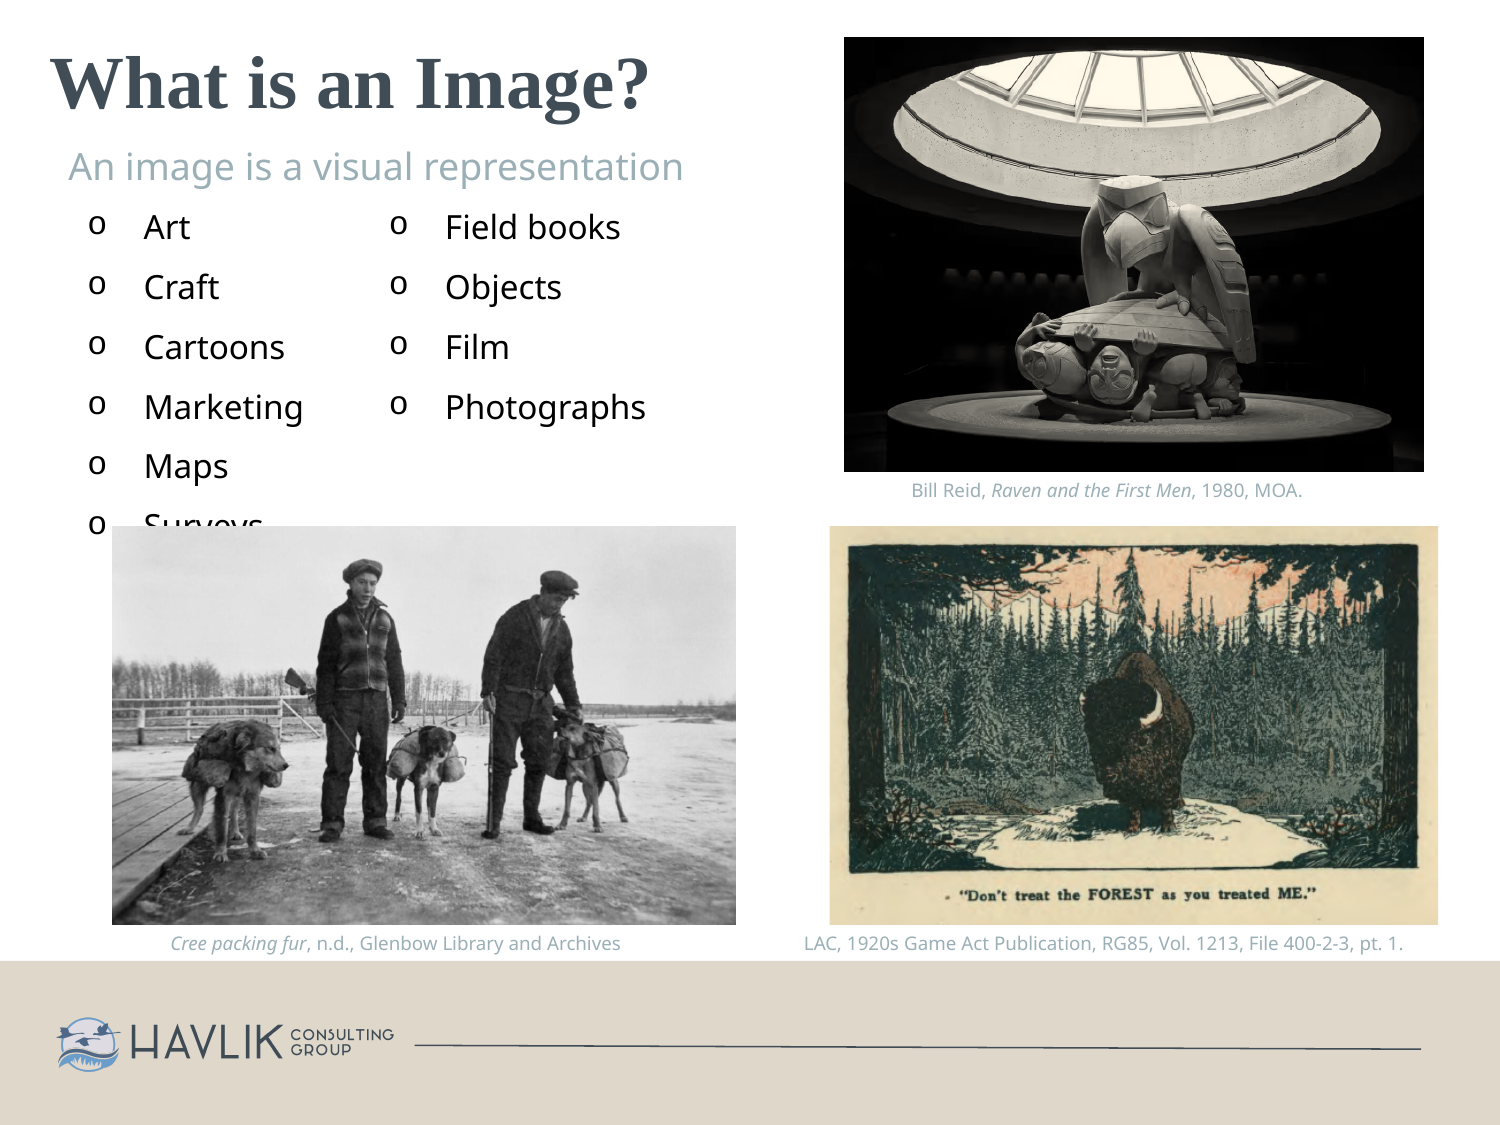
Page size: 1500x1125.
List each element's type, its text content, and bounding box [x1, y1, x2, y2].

picture [0, 960, 451, 1125]
picture [112, 526, 736, 925]
text_box An image is a visual representation [53, 135, 771, 196]
list Art Craft Cartoons Marketing Maps Surveys Field books Objects Film Photographs [53, 198, 687, 571]
text_box Bill Reid, Raven and the First Men, 1980, MOA. [896, 481, 1371, 509]
text_box LAC, 1920s Game Act Publication, RG85, Vol. 1213, File 400-2-3, pt. 1. [789, 924, 1500, 962]
picture [843, 36, 1424, 472]
title What is an Image? [34, 19, 790, 148]
picture [829, 526, 1439, 925]
text_box Cree packing fur, n.d., Glenbow Library and Archives [155, 933, 693, 962]
